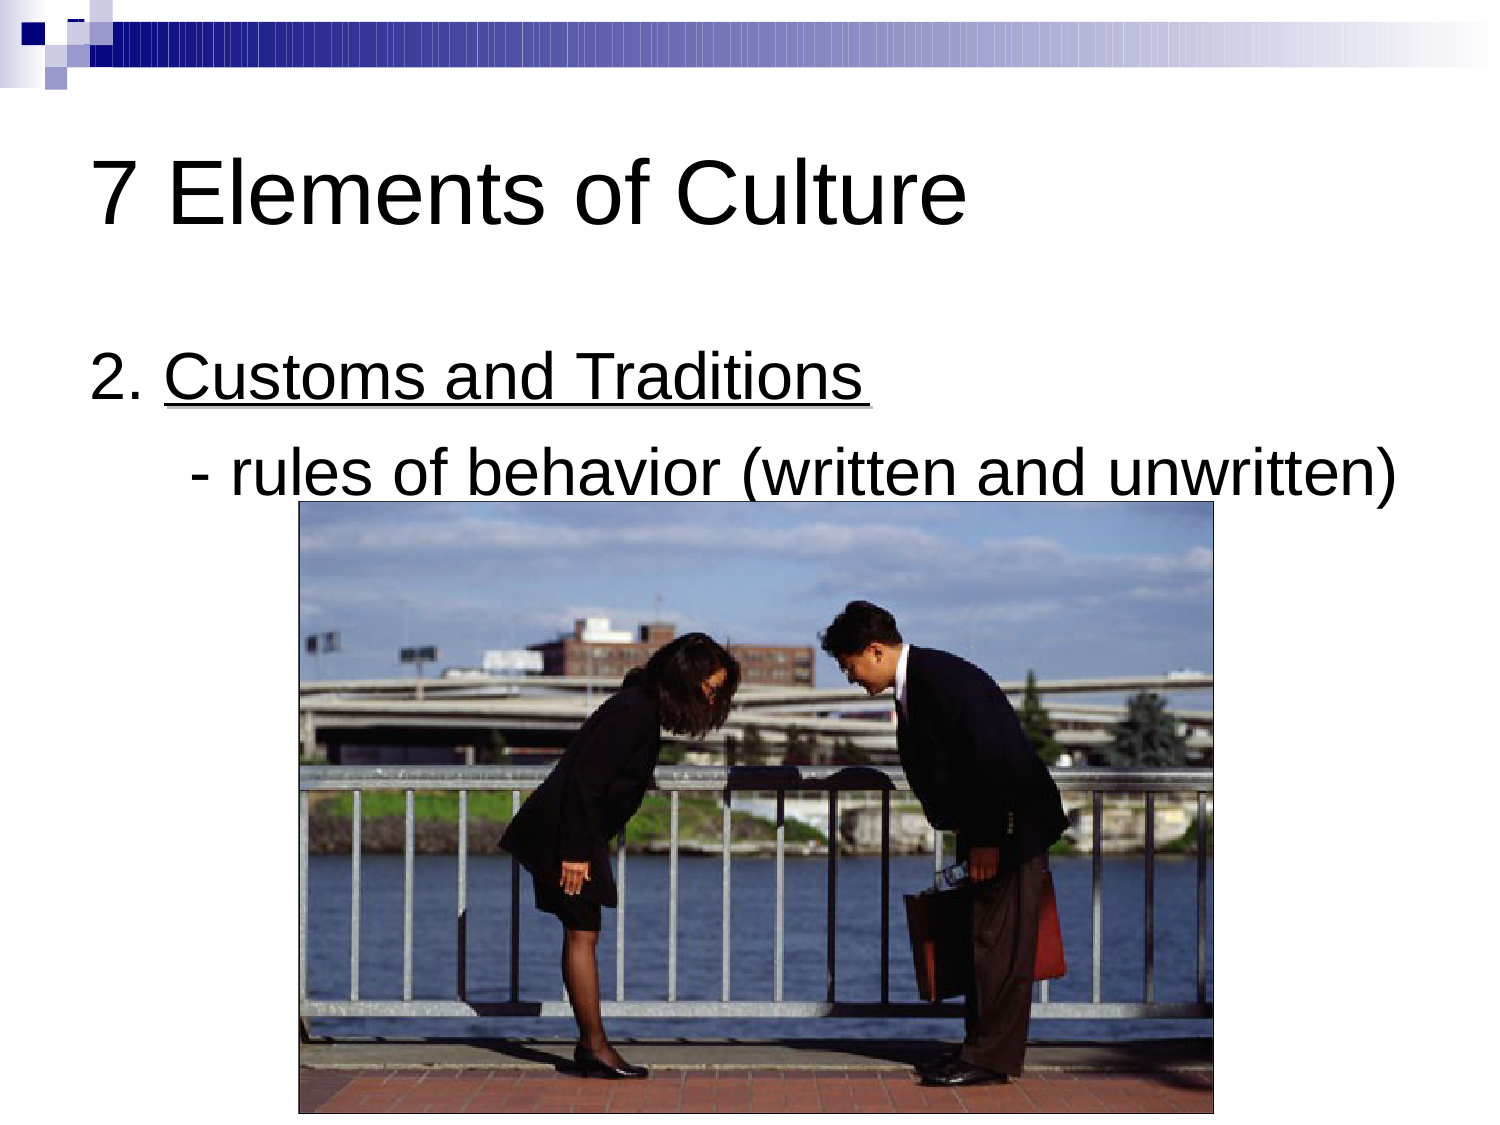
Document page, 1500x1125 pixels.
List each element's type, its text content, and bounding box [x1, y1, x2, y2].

text_box 2. Customs and Traditions - rules of behavior (written and unwritten) [87, 313, 1407, 509]
text_box [298, 501, 1214, 1114]
title 7 Elements of Culture [87, 130, 975, 313]
